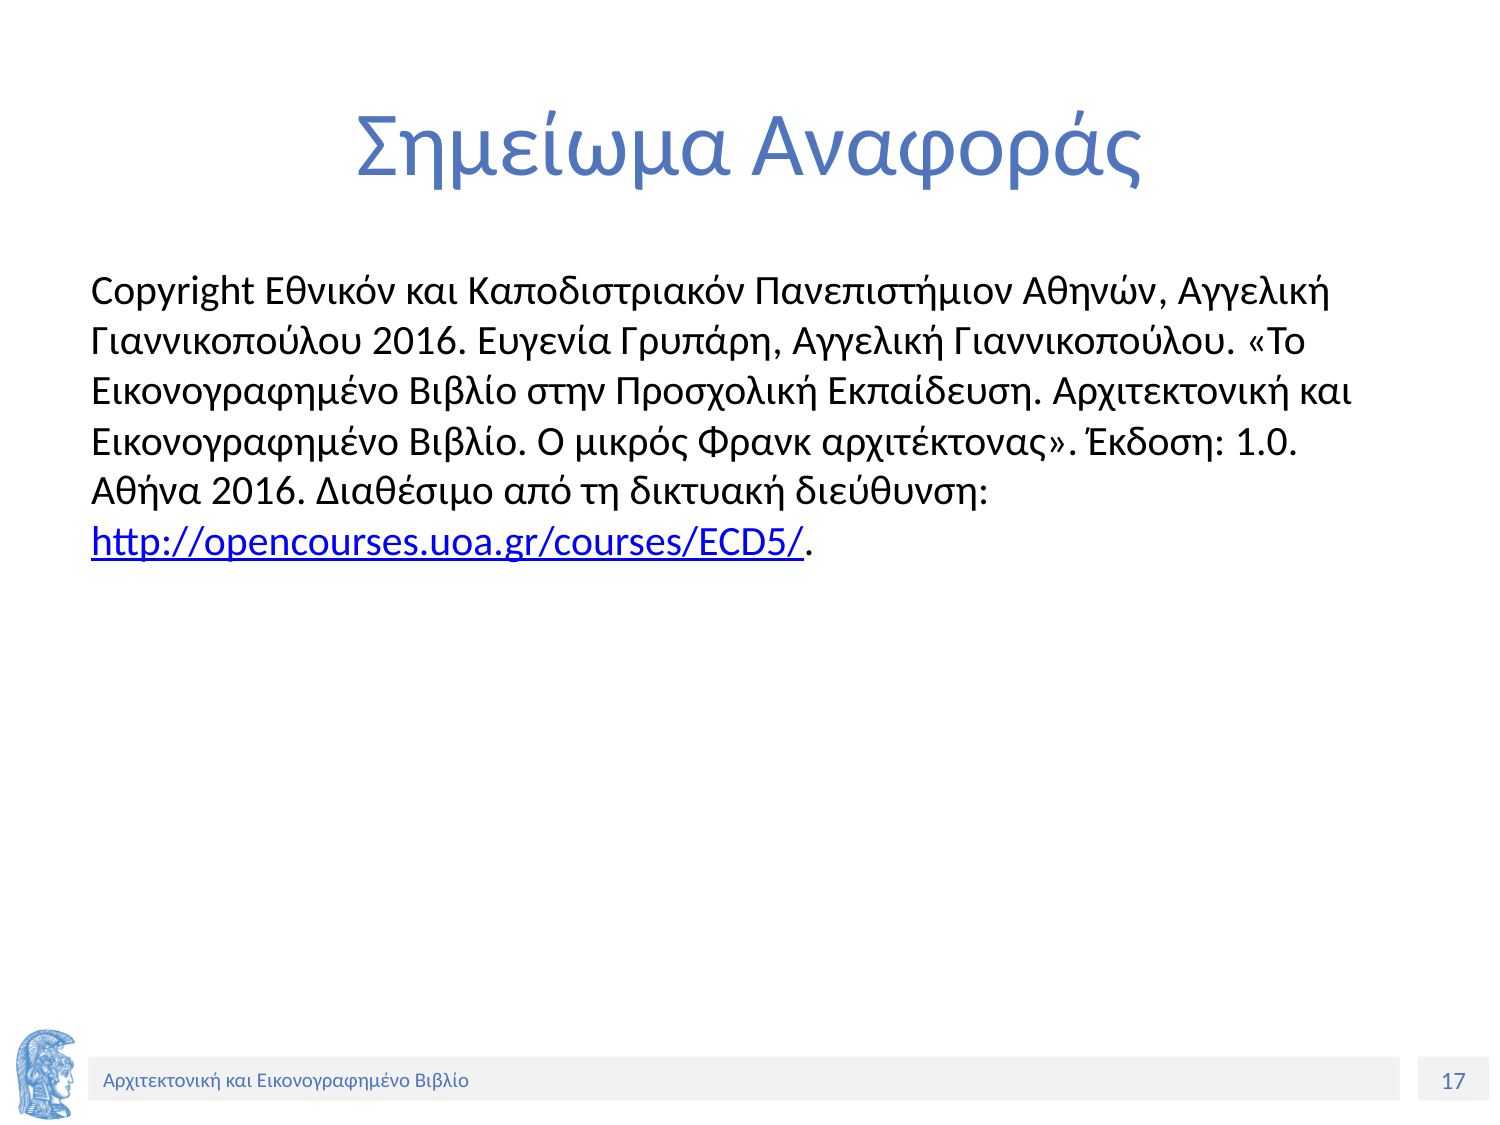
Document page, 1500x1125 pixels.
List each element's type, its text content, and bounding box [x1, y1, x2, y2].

picture [9, 1026, 81, 1120]
title Σημείωμα Αναφοράς [75, 45, 1425, 233]
list Copyright Εθνικόν και Καποδιστριακόν Πανεπιστήμιον Αθηνών, Αγγελική Γιαννικοπούλου 2016. Eυγενία Γρυπάρη, Αγγελική Γιαννικοπούλου. «Το Εικονογραφημένο Βιβλίο στην Προσχολική Εκπαίδευση. Αρχιτεκτονική και Εικονογραφημένο Βιβλίο. Ο μικρός Φρανκ αρχιτέκτονας». Έκδοση: 1.0. Αθήνα 2016. Διαθέσιμο από τη δικτυακή διεύθυνση: http://opencourses.uoa.gr/courses/ECD5/. [76, 255, 1427, 998]
